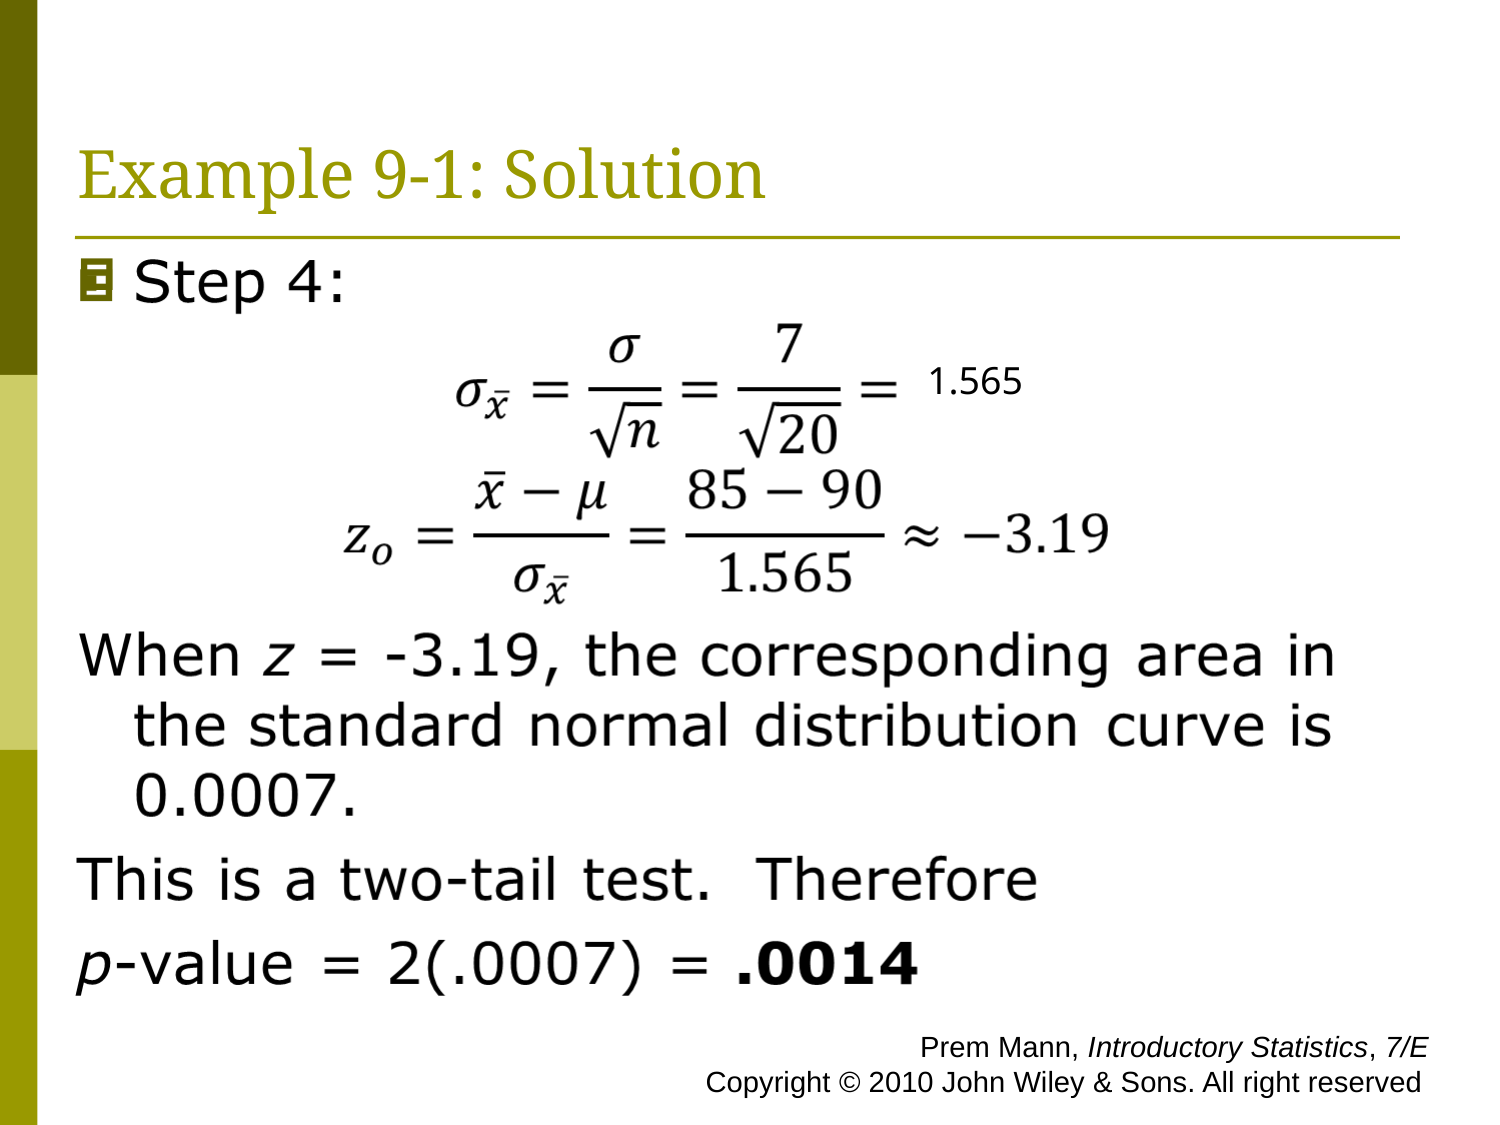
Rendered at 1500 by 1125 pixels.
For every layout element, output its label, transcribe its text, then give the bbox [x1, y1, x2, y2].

text_box 1.565 [910, 348, 1102, 412]
text_box Prem Mann, Introductory Statistics, 7/E Copyright © 2010 John Wiley & Sons. All right reserved [690, 1021, 1447, 1106]
title Example 9-1: Solution [62, 32, 1413, 220]
list [62, 237, 1450, 1038]
